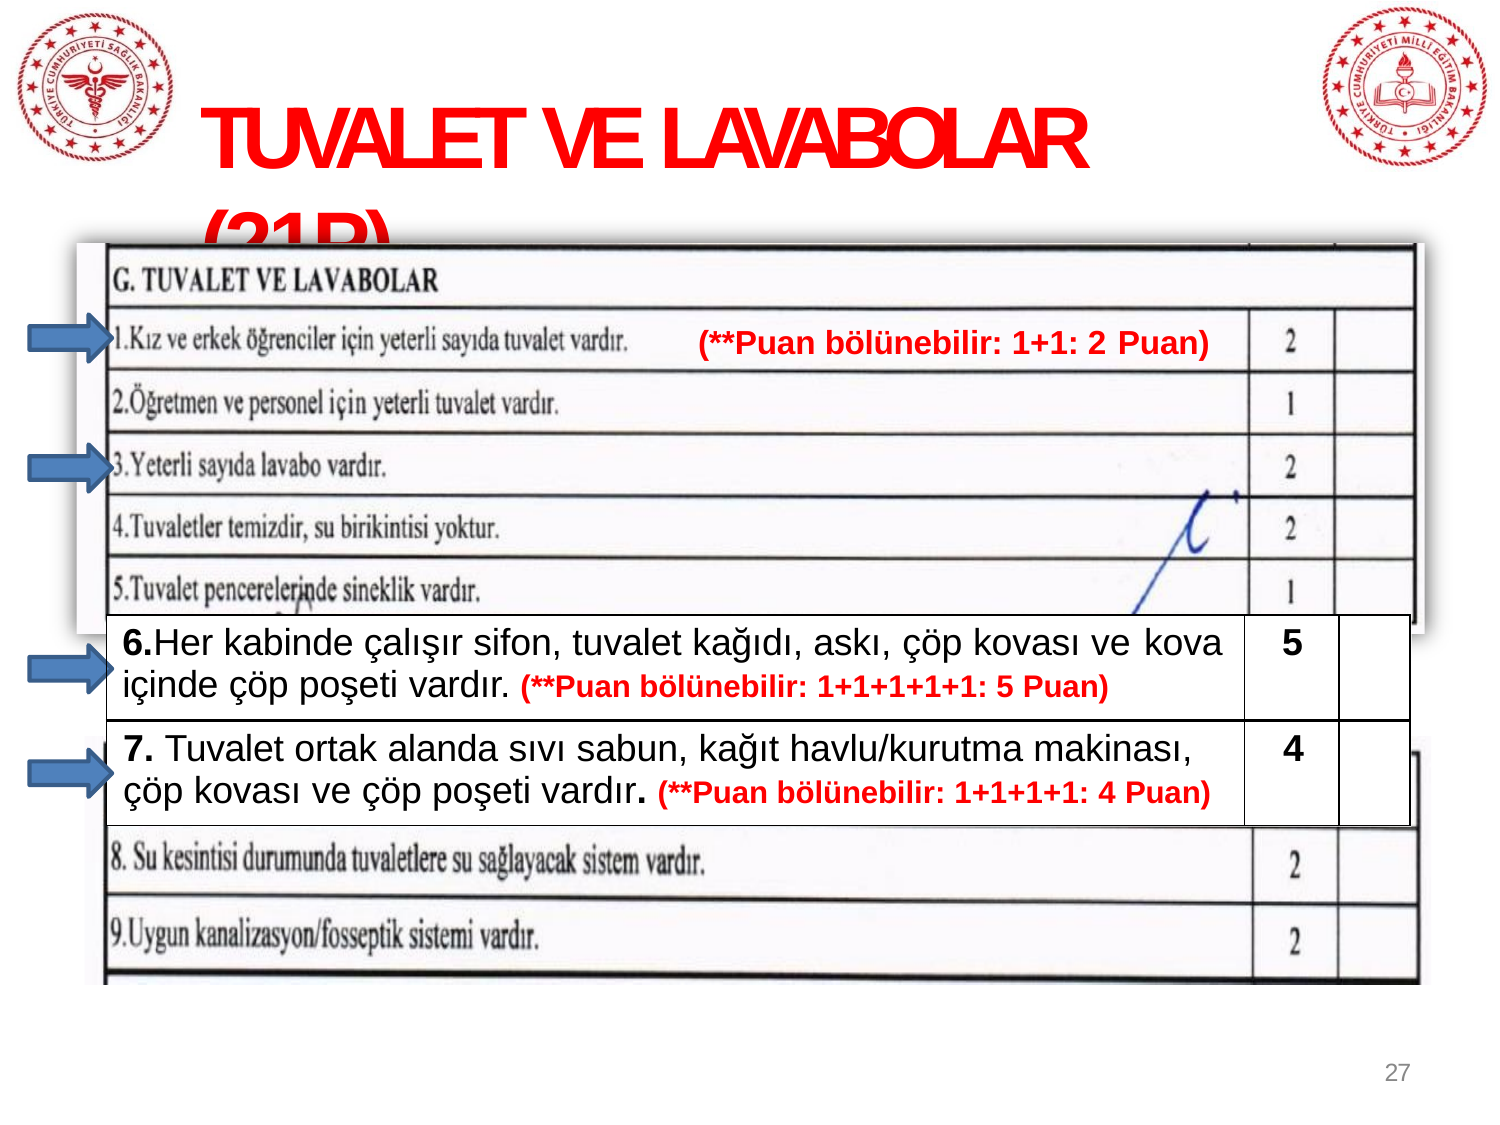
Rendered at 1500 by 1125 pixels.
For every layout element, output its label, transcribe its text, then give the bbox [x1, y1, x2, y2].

text_box [10, 7, 181, 166]
text_box [29, 314, 113, 362]
text_box [29, 444, 113, 492]
table_cell 4 [1245, 722, 1338, 825]
text_box [29, 645, 106, 693]
table_header [1340, 616, 1409, 719]
text_box (**Puan bölünebilir: 1+1: 2 Puan) [696, 319, 1217, 362]
table_header 5 [1245, 616, 1338, 719]
text_box [29, 749, 113, 797]
text_box [1316, 1, 1495, 172]
text_box [76, 243, 1425, 634]
title TUVALET VE LAVABOLAR (21P) [197, 78, 1304, 212]
table_cell 7. Tuvalet ortak alanda sıvı sabun, kağıt havlu/kurutma makinası, çöp kovası ve çöp poşeti vardır. (**Puan bölünebilir: 1+1+1+1: 4 Puan) [107, 722, 1244, 825]
text_box [84, 736, 1432, 985]
table_header 6.Her kabinde çalışır sifon, tuvalet kağıdı, askı, çöp kovası ve kova içinde çöp poşeti vardır. (**Puan bölünebilir: 1+1+1+1+1: 5 Puan) [107, 616, 1244, 719]
slide_number 27 [1380, 1060, 1415, 1125]
table_cell [1340, 722, 1409, 825]
text_box [45, 212, 1457, 665]
